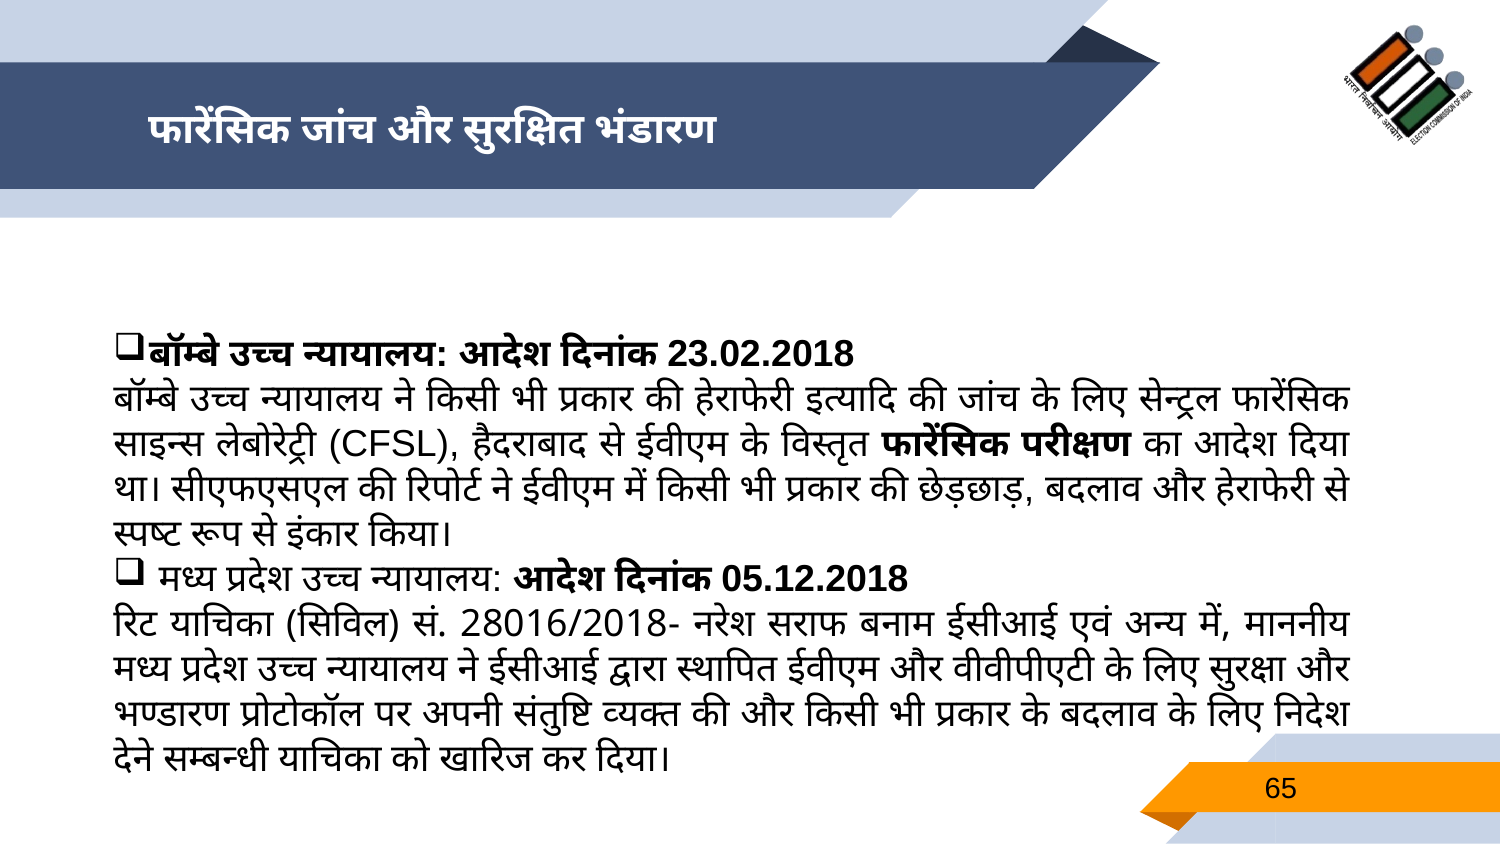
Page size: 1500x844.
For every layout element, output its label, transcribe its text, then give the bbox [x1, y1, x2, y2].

slide_number 65 [1365, 760, 1494, 813]
picture [1335, 3, 1486, 153]
title फारेंसिक जांच और सुरक्षित भंडारण [133, 64, 997, 190]
text_box बॉम्‍बे उच्‍च न्‍यायालय: आदेश दिनांक 23.02.2018 बॉम्‍बे उच्‍च न्‍यायालय ने किसी भी प्रकार की हेराफेरी इत्‍यादि की जांच के लिए सेन्‍ट्रल फारेंसिक साइन्‍स लेबोरेट्री (CFSL), हैदराबाद से ईवीएम के विस्‍तृत फारेंसिक परीक्षण का आदेश दिया था। सीएफएसएल की रिपोर्ट ने ईवीएम में किसी भी प्रकार की छेड़छाड़, बदलाव और हेराफेरी से स्‍पष्‍ट रूप से इंकार किया। मध्‍य प्रदेश उच्‍च न्‍यायालय: आदेश दिनांक 05.12.2018 रिट याचिका (सिविल) सं. 28016/2018- नरेश सराफ बनाम ईसीआई एवं अन्‍य में, माननीय मध्‍य प्रदेश उच्‍च न्‍यायालय ने ईसीआई द्वारा स्‍थापित ईवीएम और वीवीपीएटी के लिए सुरक्षा और भण्‍डारण प्रोटोकॉल पर अपनी संतुष्टि व्‍यक्‍त की और किसी भी प्रकार के बदलाव के लिए निदेश देने सम्‍बन्‍धी याचिका को खारिज कर दिया। [98, 321, 1365, 831]
